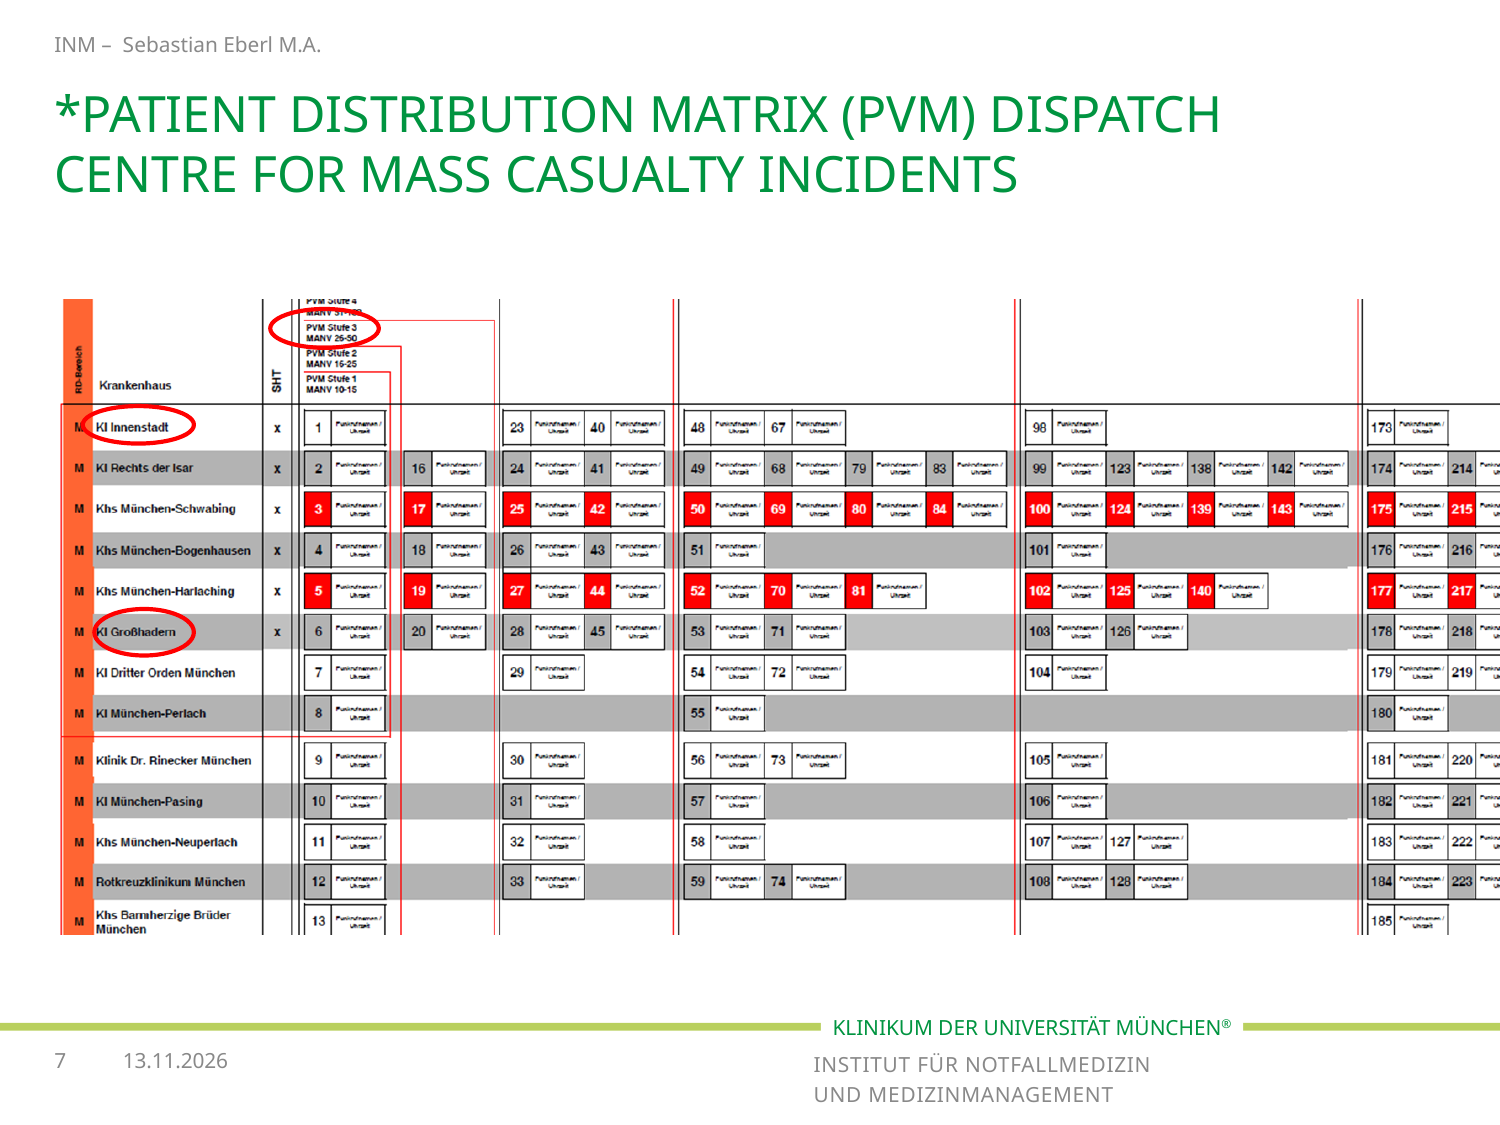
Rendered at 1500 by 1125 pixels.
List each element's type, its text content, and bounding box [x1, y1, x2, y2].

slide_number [122, 1046, 473, 1076]
footer INM – Sebastian Eberl M.A. [54, 29, 1407, 60]
title *Patient distribution matrix (PVM) Dispatch centre for Mass casualty incidents [54, 82, 1407, 213]
slide_number 7 [54, 1046, 122, 1076]
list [54, 299, 1500, 935]
